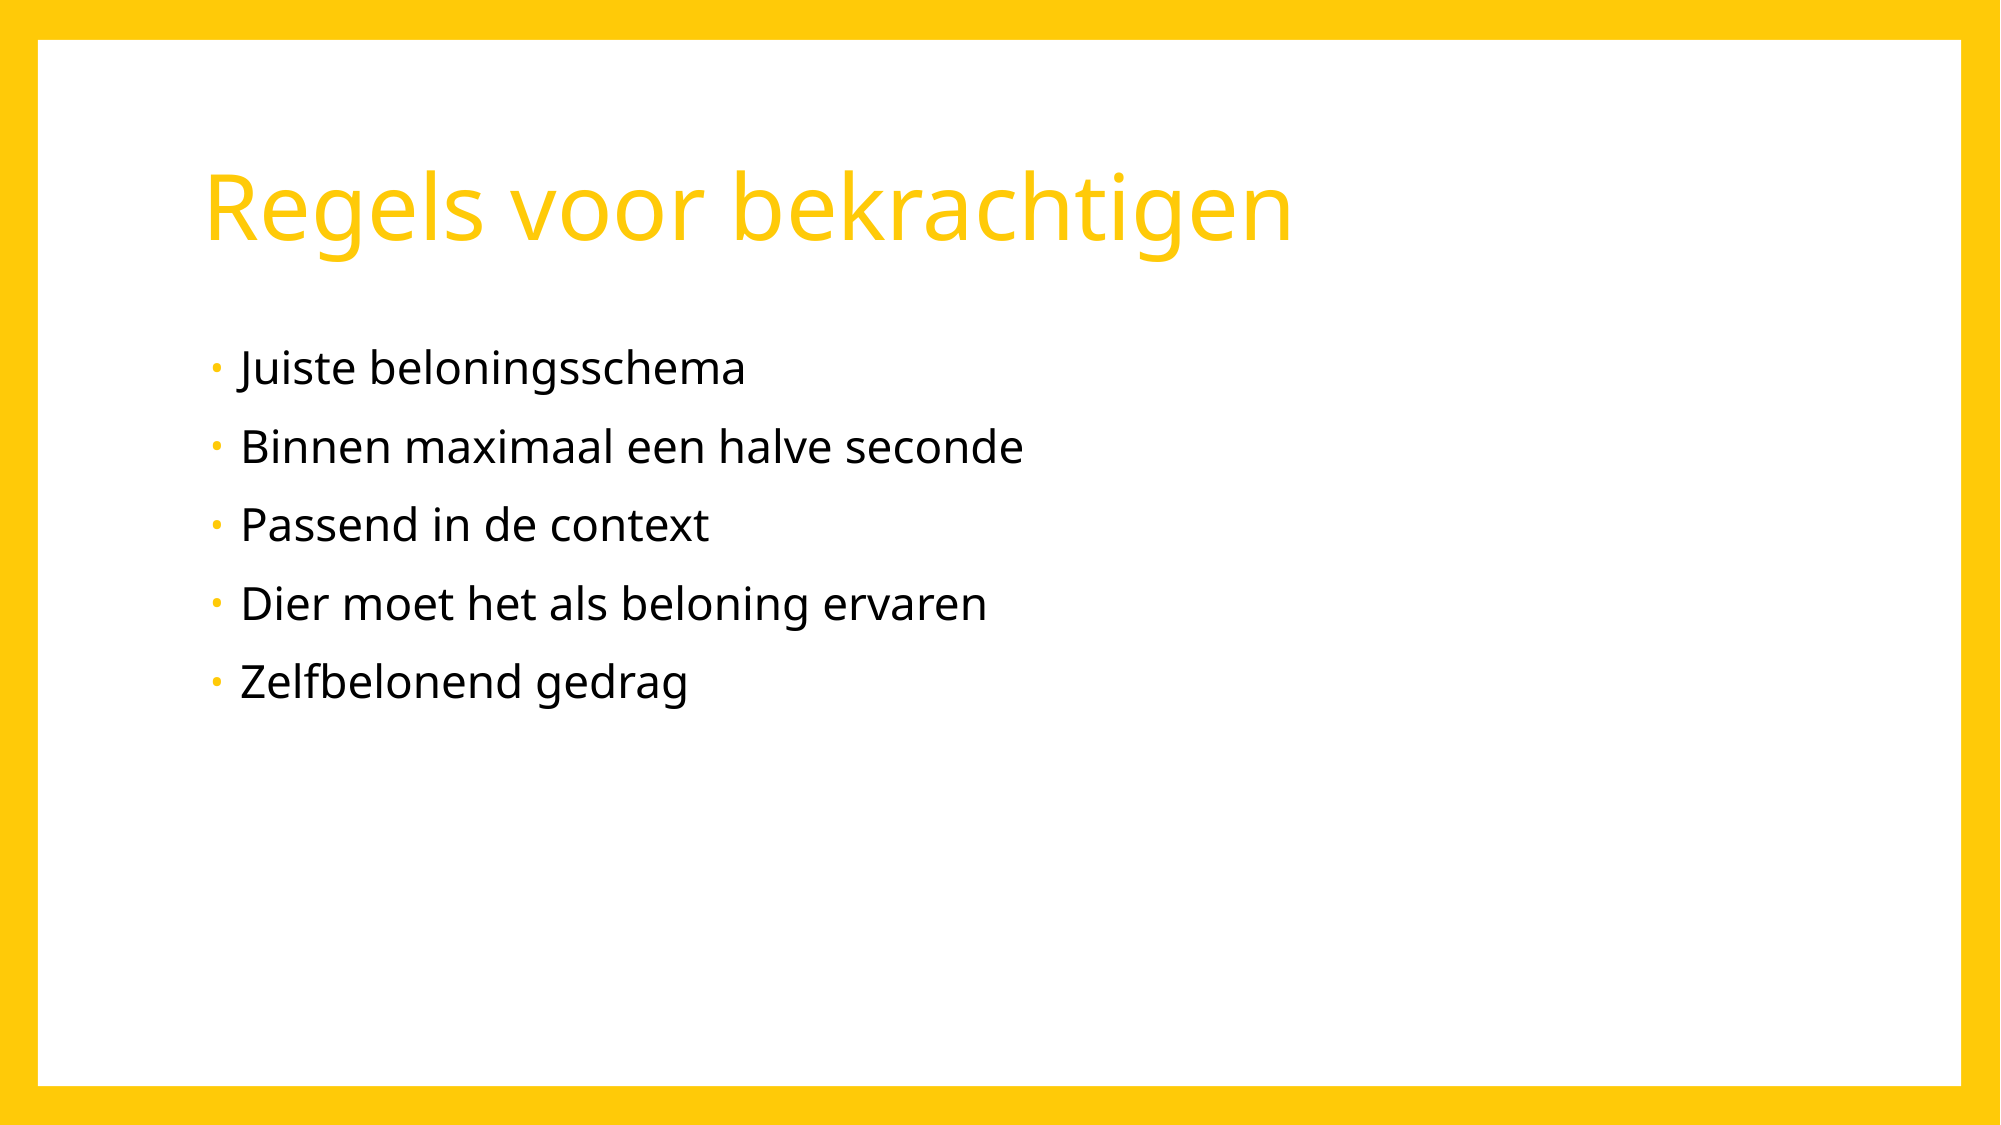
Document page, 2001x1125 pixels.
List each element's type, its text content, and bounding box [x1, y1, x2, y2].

list Juiste beloningsschema Binnen maximaal een halve seconde Passend in de context Dier moet het als beloning ervaren Zelfbelonend gedrag [187, 337, 1808, 1000]
title Regels voor bekrachtigen [187, 99, 1808, 323]
